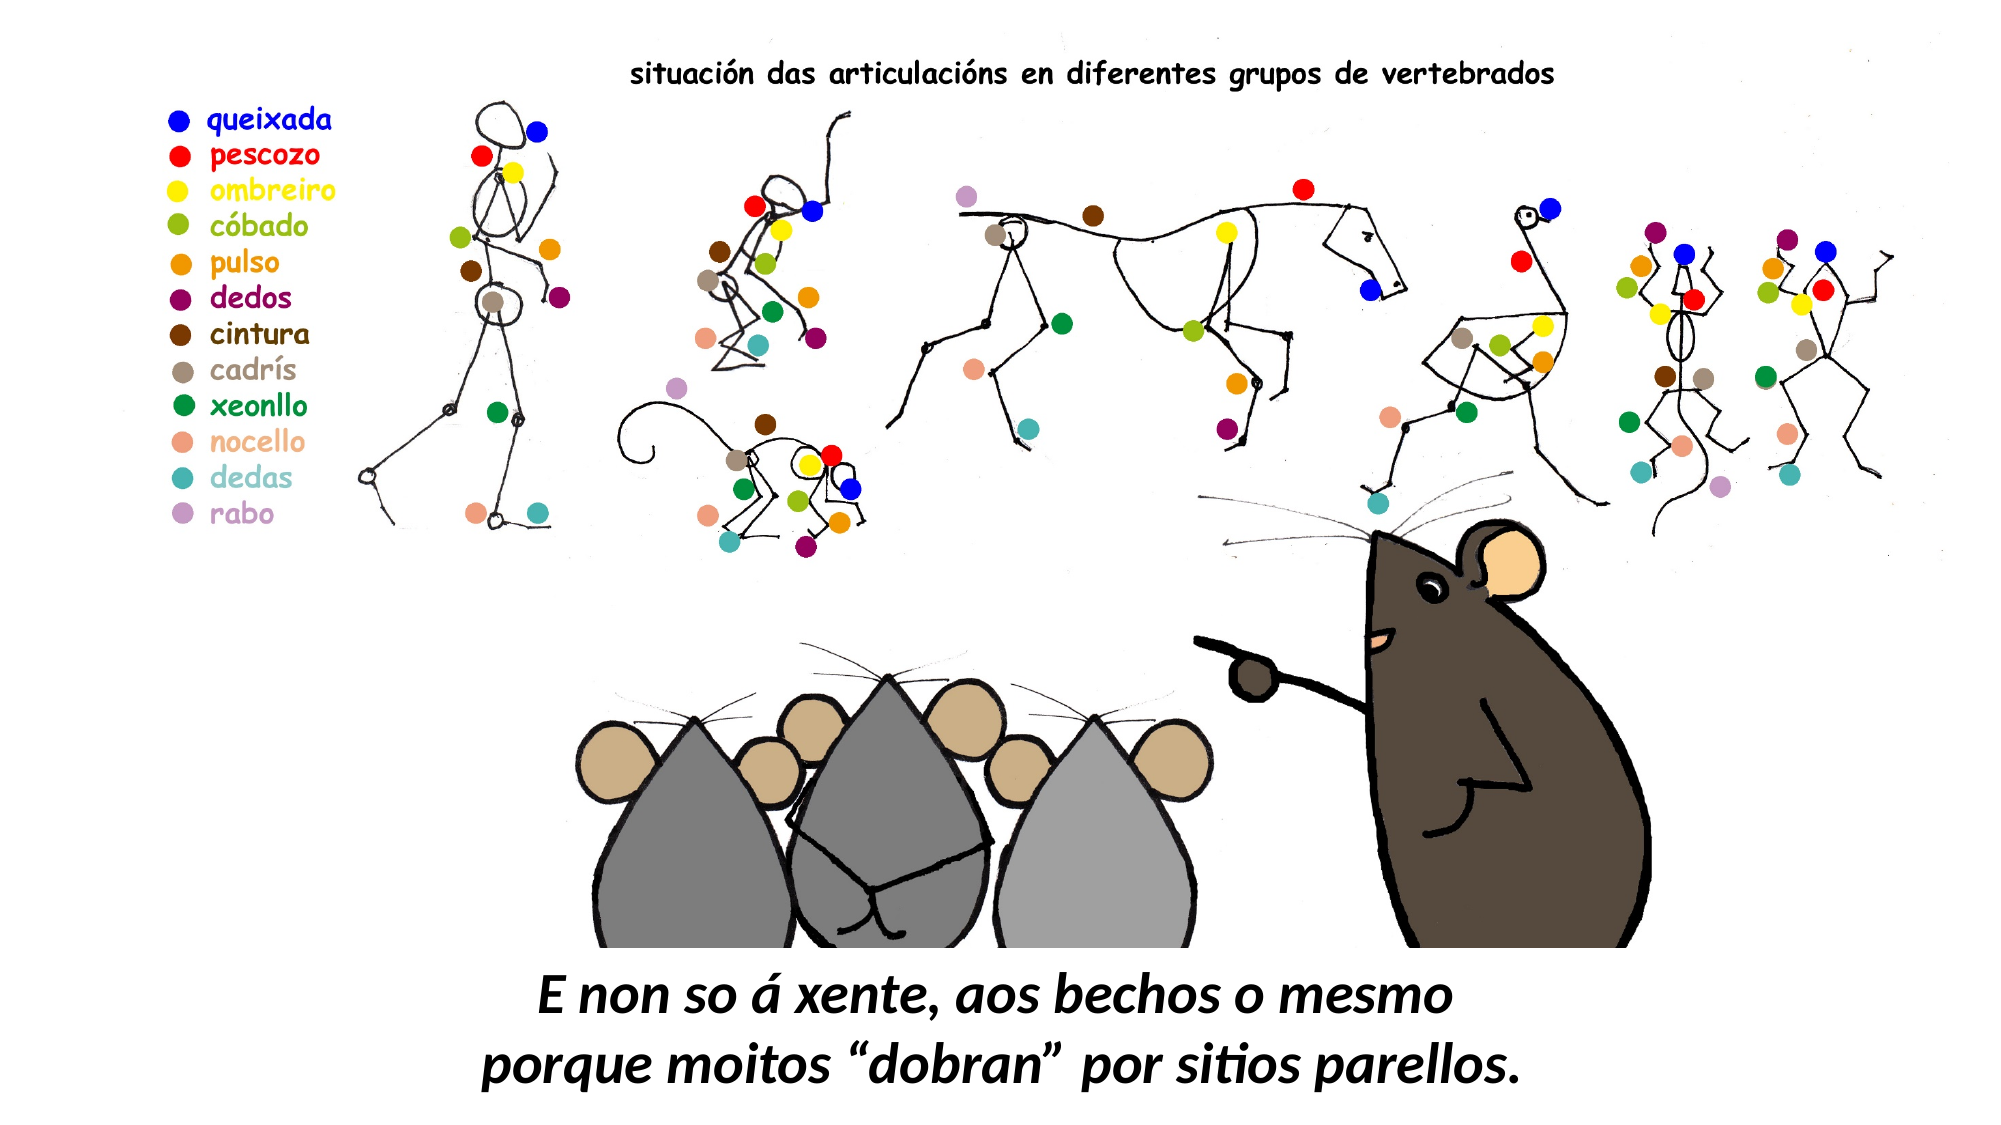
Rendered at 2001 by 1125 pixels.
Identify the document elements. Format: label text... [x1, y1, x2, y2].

text_box E non so á xente, aos bechos o mesmo porque moitos “dobran” por sitios parellos. [59, 947, 1946, 1103]
picture [64, 31, 1950, 948]
